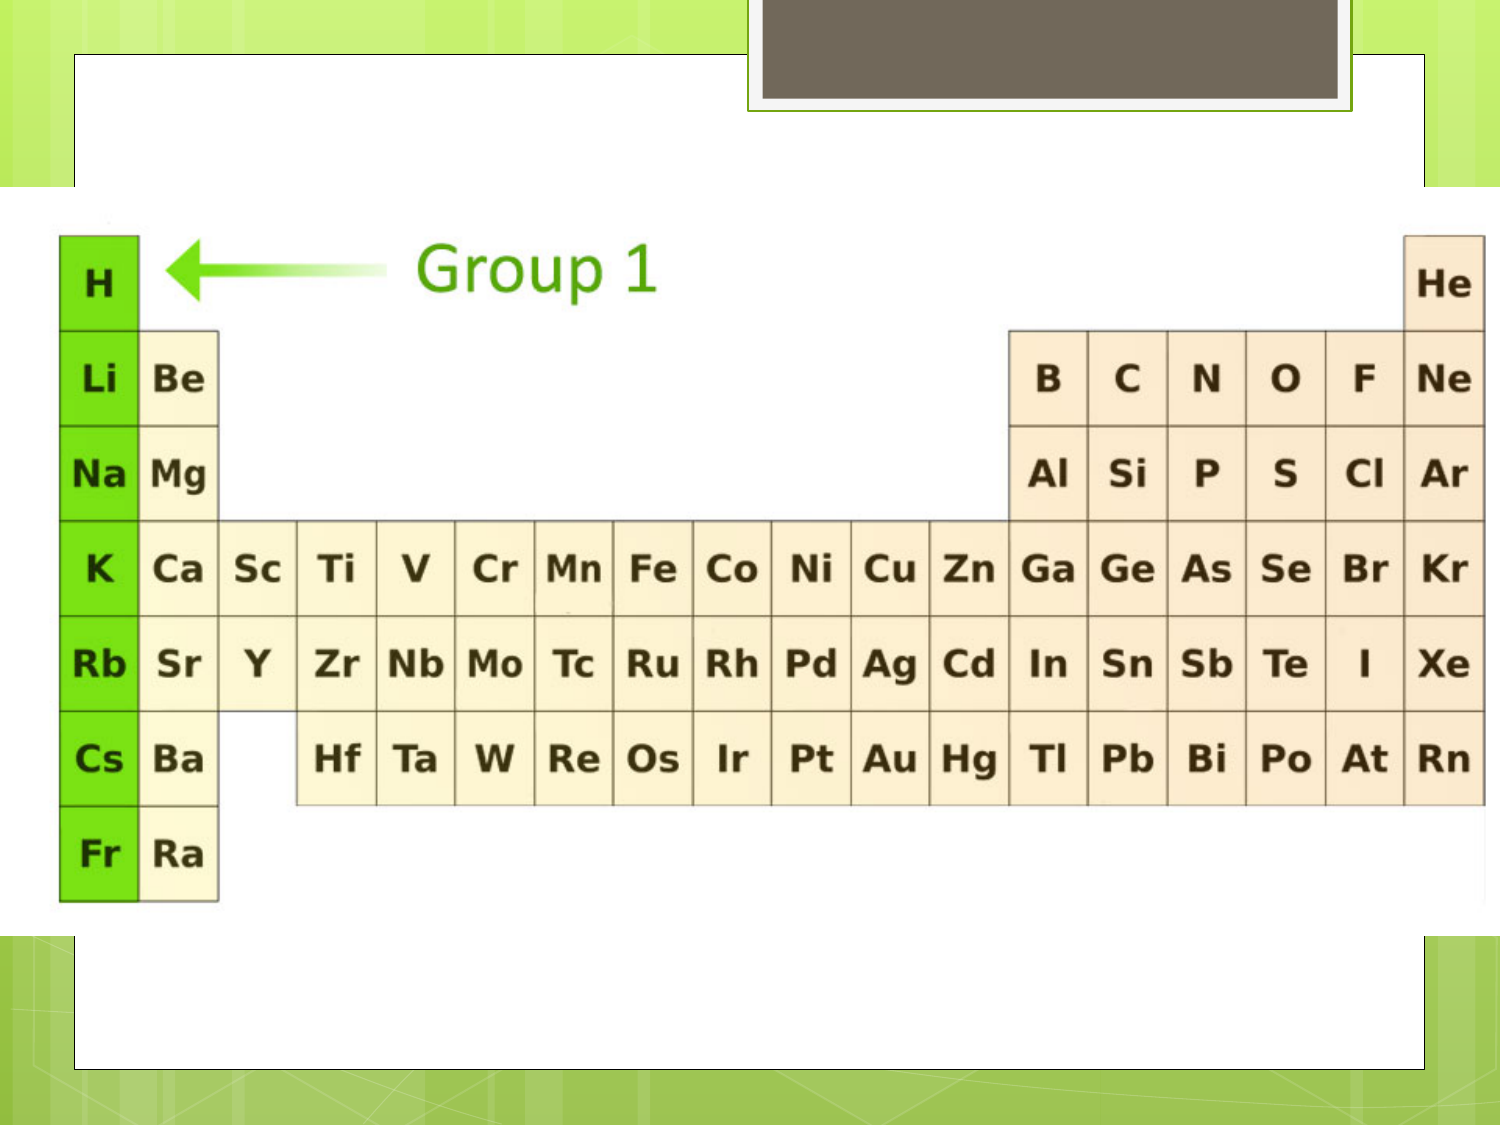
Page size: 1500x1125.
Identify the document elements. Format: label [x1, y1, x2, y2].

picture [0, 187, 1500, 936]
